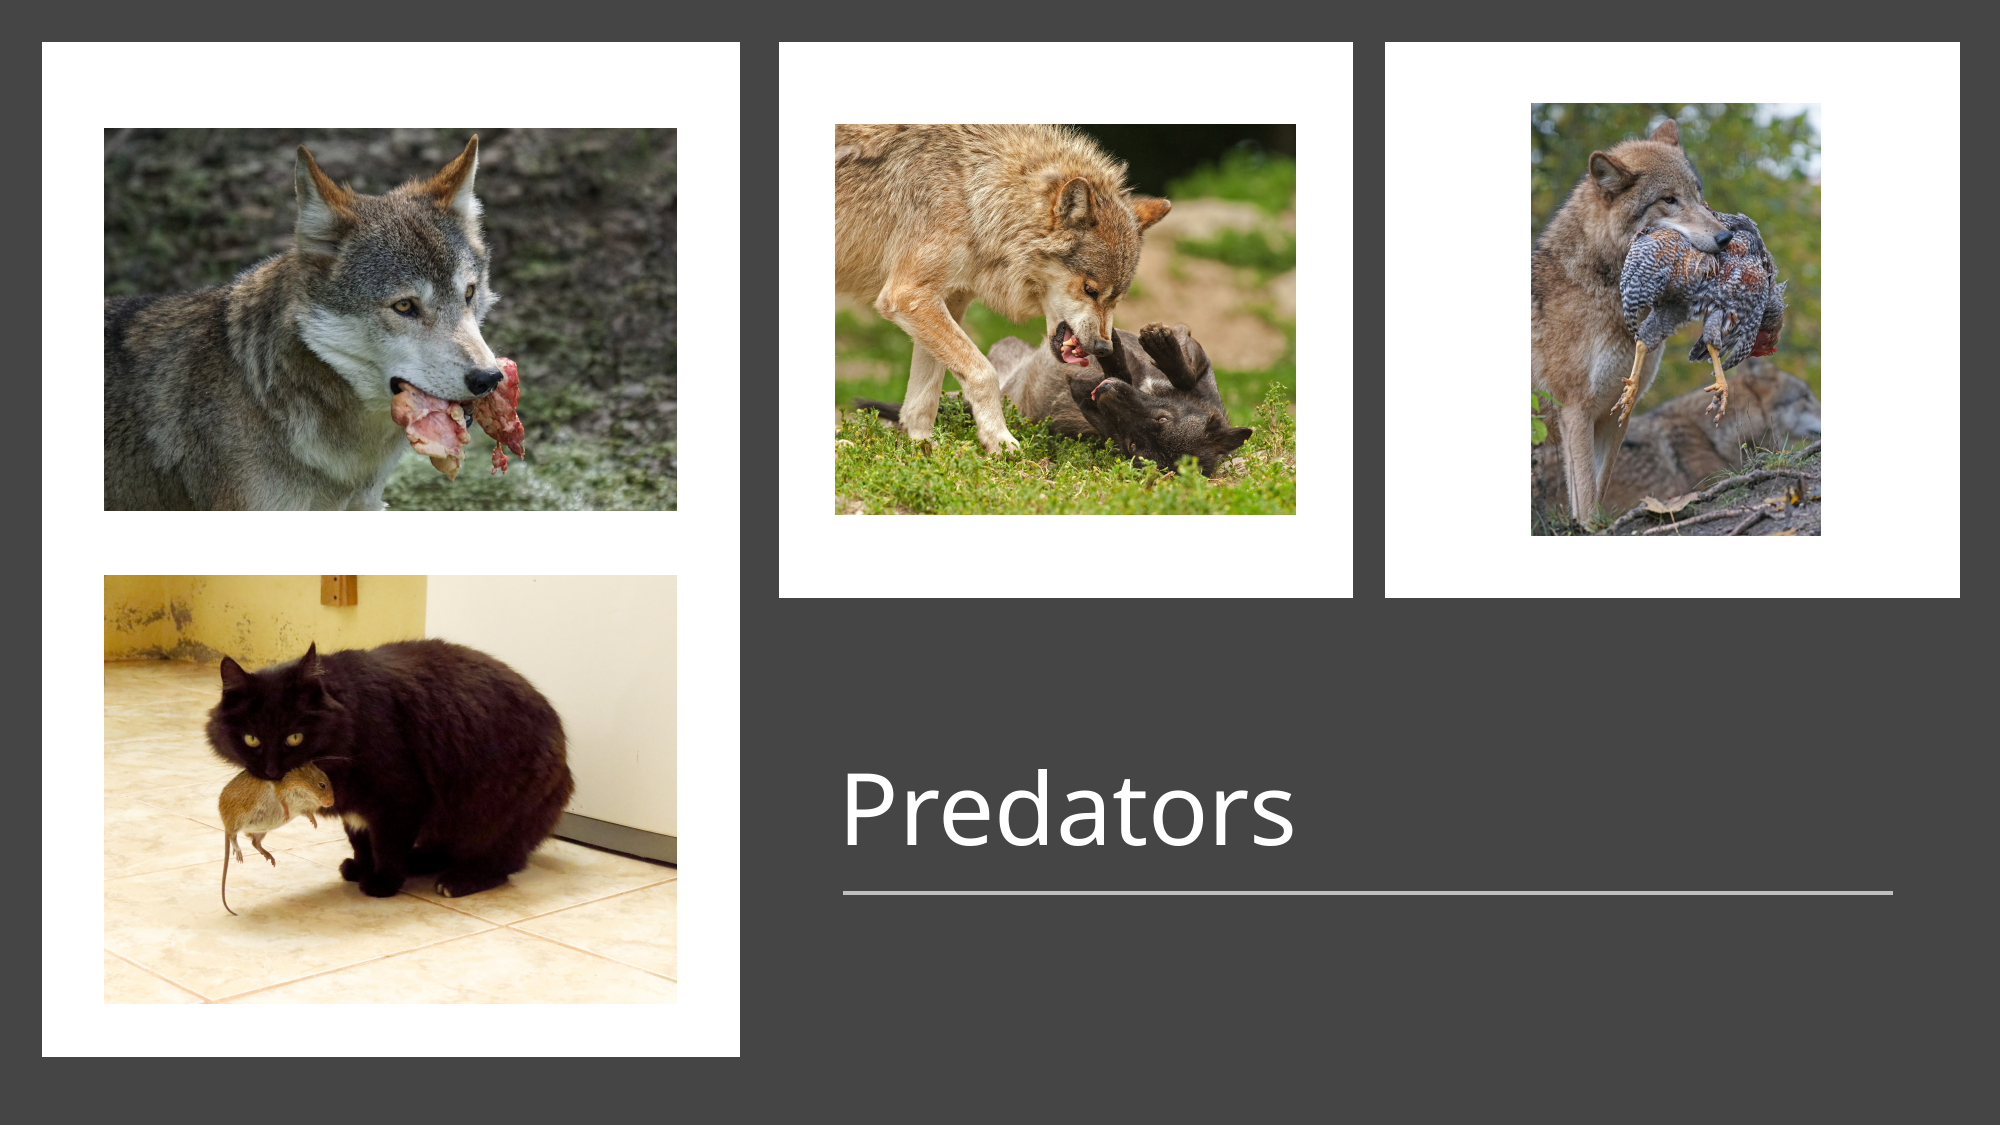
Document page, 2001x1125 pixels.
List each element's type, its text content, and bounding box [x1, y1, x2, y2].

picture [104, 575, 677, 1004]
title Predators [823, 656, 1885, 875]
text_box [1395, 52, 1950, 589]
text_box [51, 52, 730, 1048]
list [1531, 103, 1821, 537]
picture [104, 128, 677, 511]
text_box [788, 52, 1344, 589]
picture [834, 124, 1296, 515]
